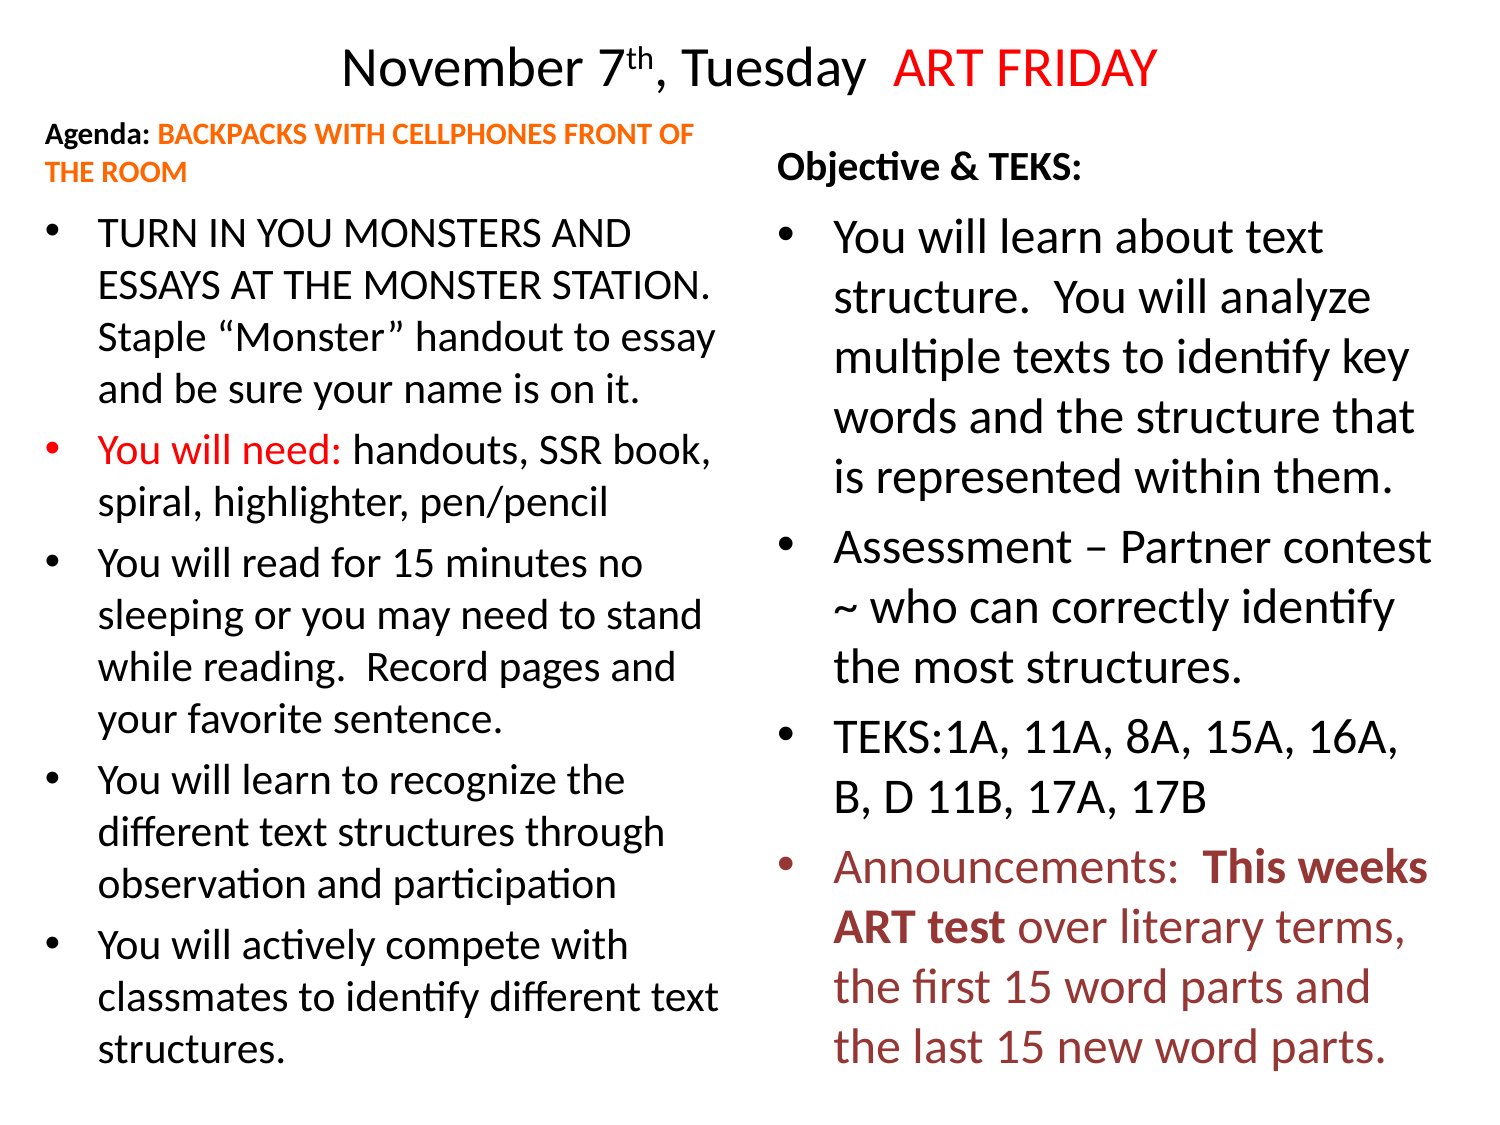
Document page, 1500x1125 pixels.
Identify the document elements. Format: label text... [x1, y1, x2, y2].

list You will learn about text structure. You will analyze multiple texts to identify key words and the structure that is represented within them. Assessment – Partner contest ~ who can correctly identify the most structures. TEKS:1A, 11A, 8A, 15A, 16A, B, D 11B, 17A, 17B Announcements: This weeks ART test over literary terms, the first 15 word parts and the last 15 new word parts. [761, 196, 1454, 1102]
list Agenda: BACKPACKS WITH CELLPHONES FRONT OF THE ROOM [29, 106, 738, 196]
list Objective & TEKS: [761, 131, 1454, 196]
list TURN IN YOU MONSTERS AND ESSAYS AT THE MONSTER STATION. Staple “Monster” handout to essay and be sure your name is on it. You will need: handouts, SSR book, spiral, highlighter, pen/pencil You will read for 15 minutes no sleeping or you may need to stand while reading. Record pages and your favorite sentence. You will learn to recognize the different text structures through observation and participation You will actively compete with classmates to identify different text structures. [29, 196, 738, 1102]
title November 7th, Tuesday ART FRIDAY [75, 21, 1425, 107]
